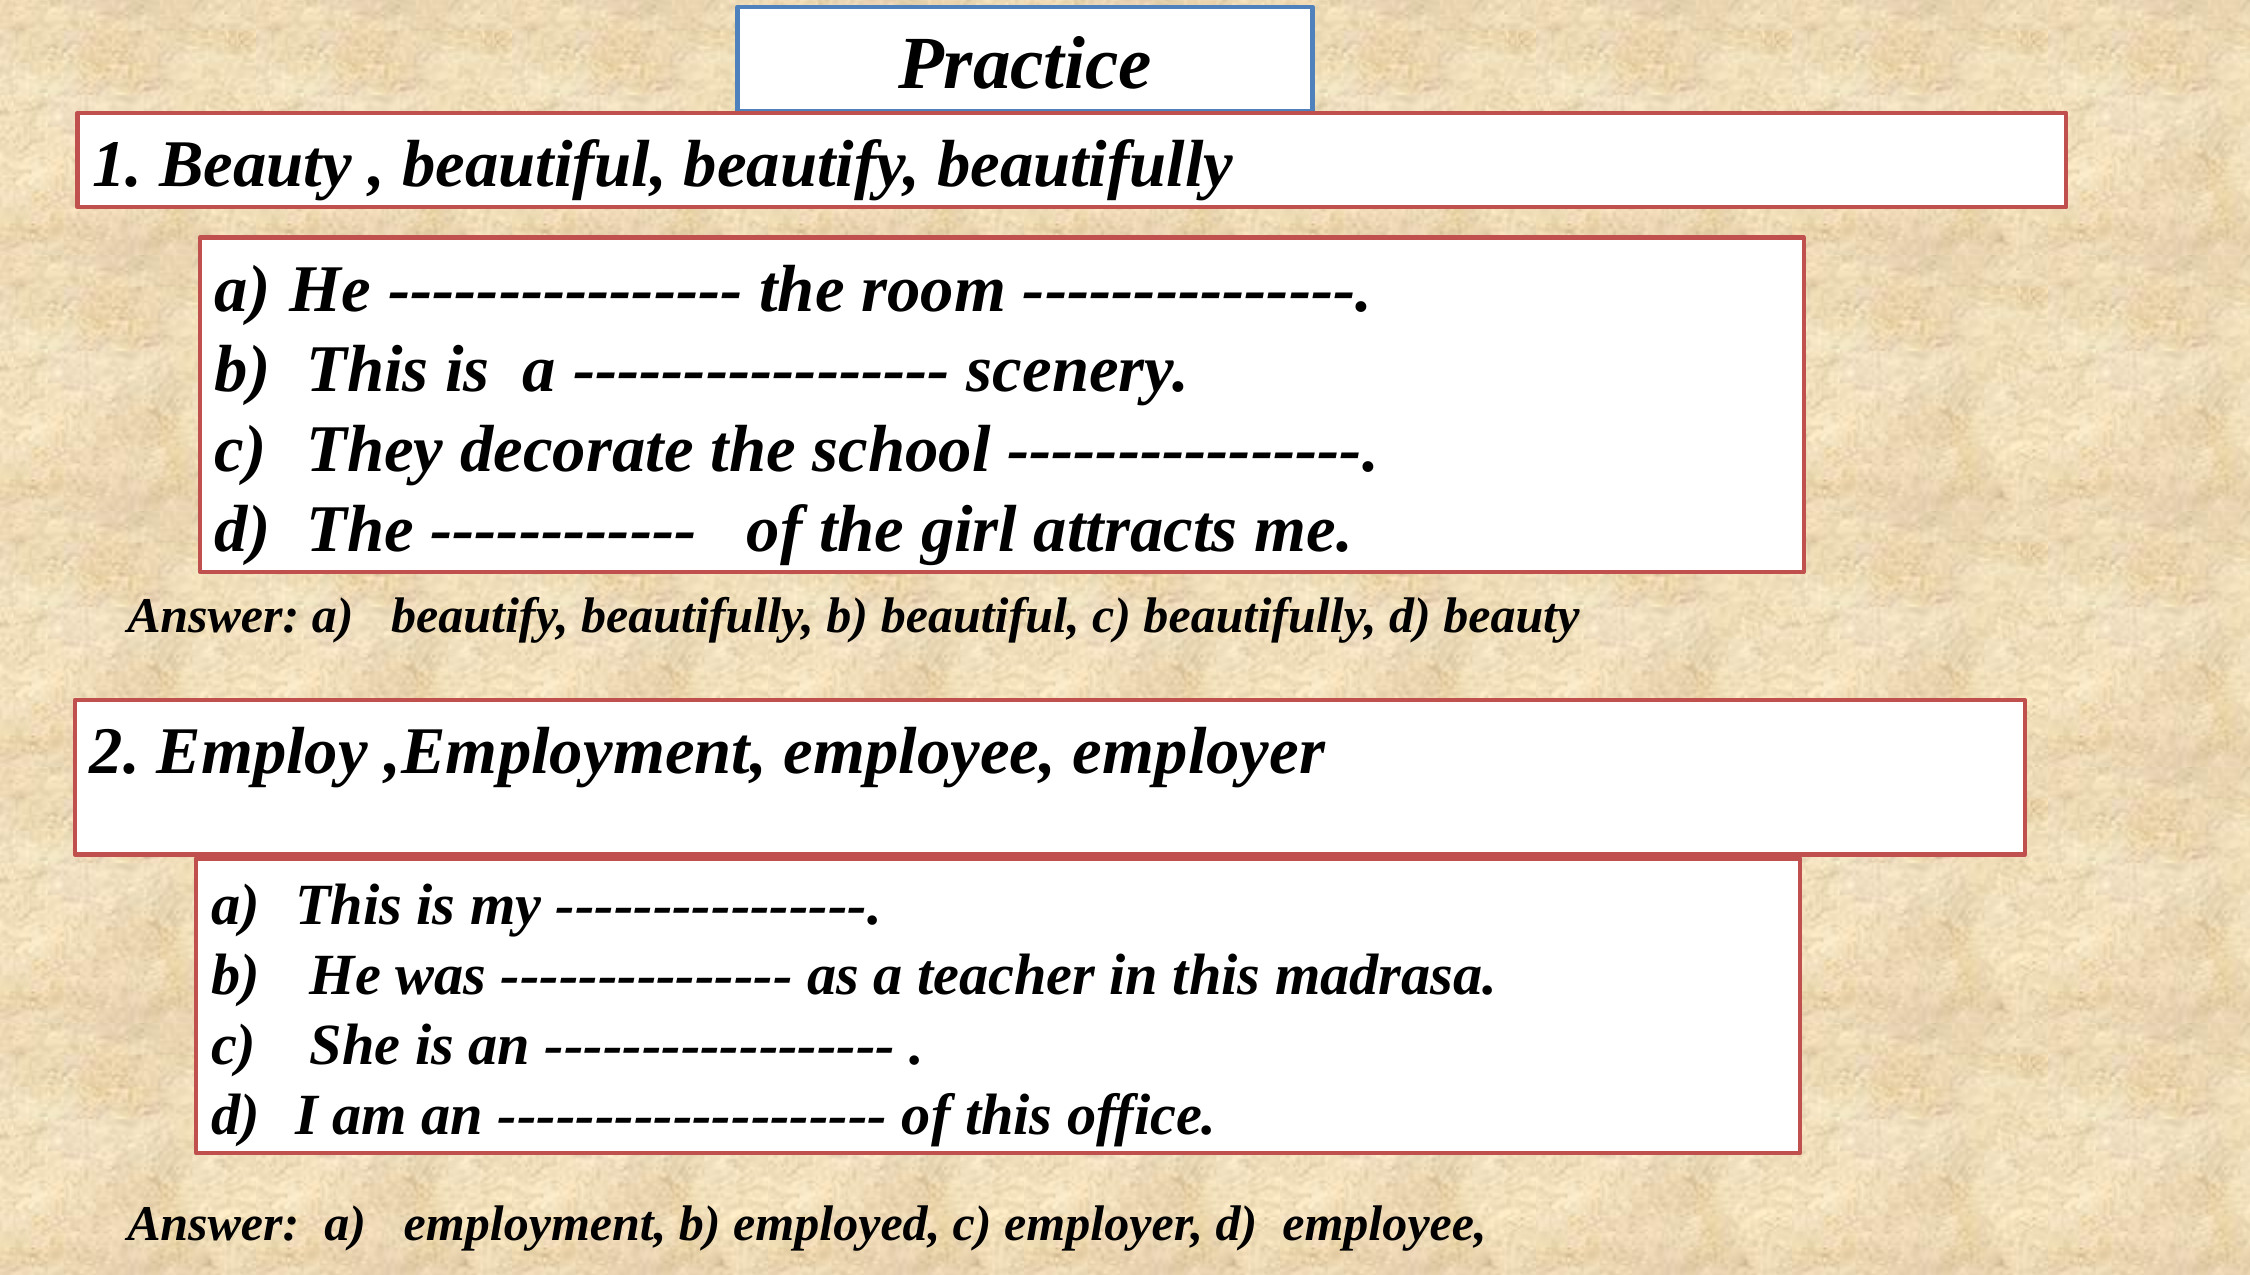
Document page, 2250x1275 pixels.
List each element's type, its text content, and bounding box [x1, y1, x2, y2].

text_box 2. Employ ,Employment, employee, employer [73, 698, 2027, 857]
text_box Answer: a) beautify, beautifully, b) beautiful, c) beautifully, d) beauty [112, 574, 1800, 650]
text_box Answer: a) employment, b) employed, c) employer, d) employee, [112, 1183, 1863, 1259]
text_box 1. Beauty , beautiful, beautify, beautifully [75, 111, 2068, 209]
text_box This is my ----------------. He was --------------- as a teacher in this madrasa. She is an ------------------ . I am an -------------------- of this office. [194, 856, 1802, 1155]
text_box He ---------------- the room ---------------. This is a ----------------- scenery. They decorate the school ----------------. The ------------ of the girl attracts me. [198, 235, 1806, 574]
picture [0, 0, 2250, 1275]
text_box Practice [735, 5, 1315, 111]
